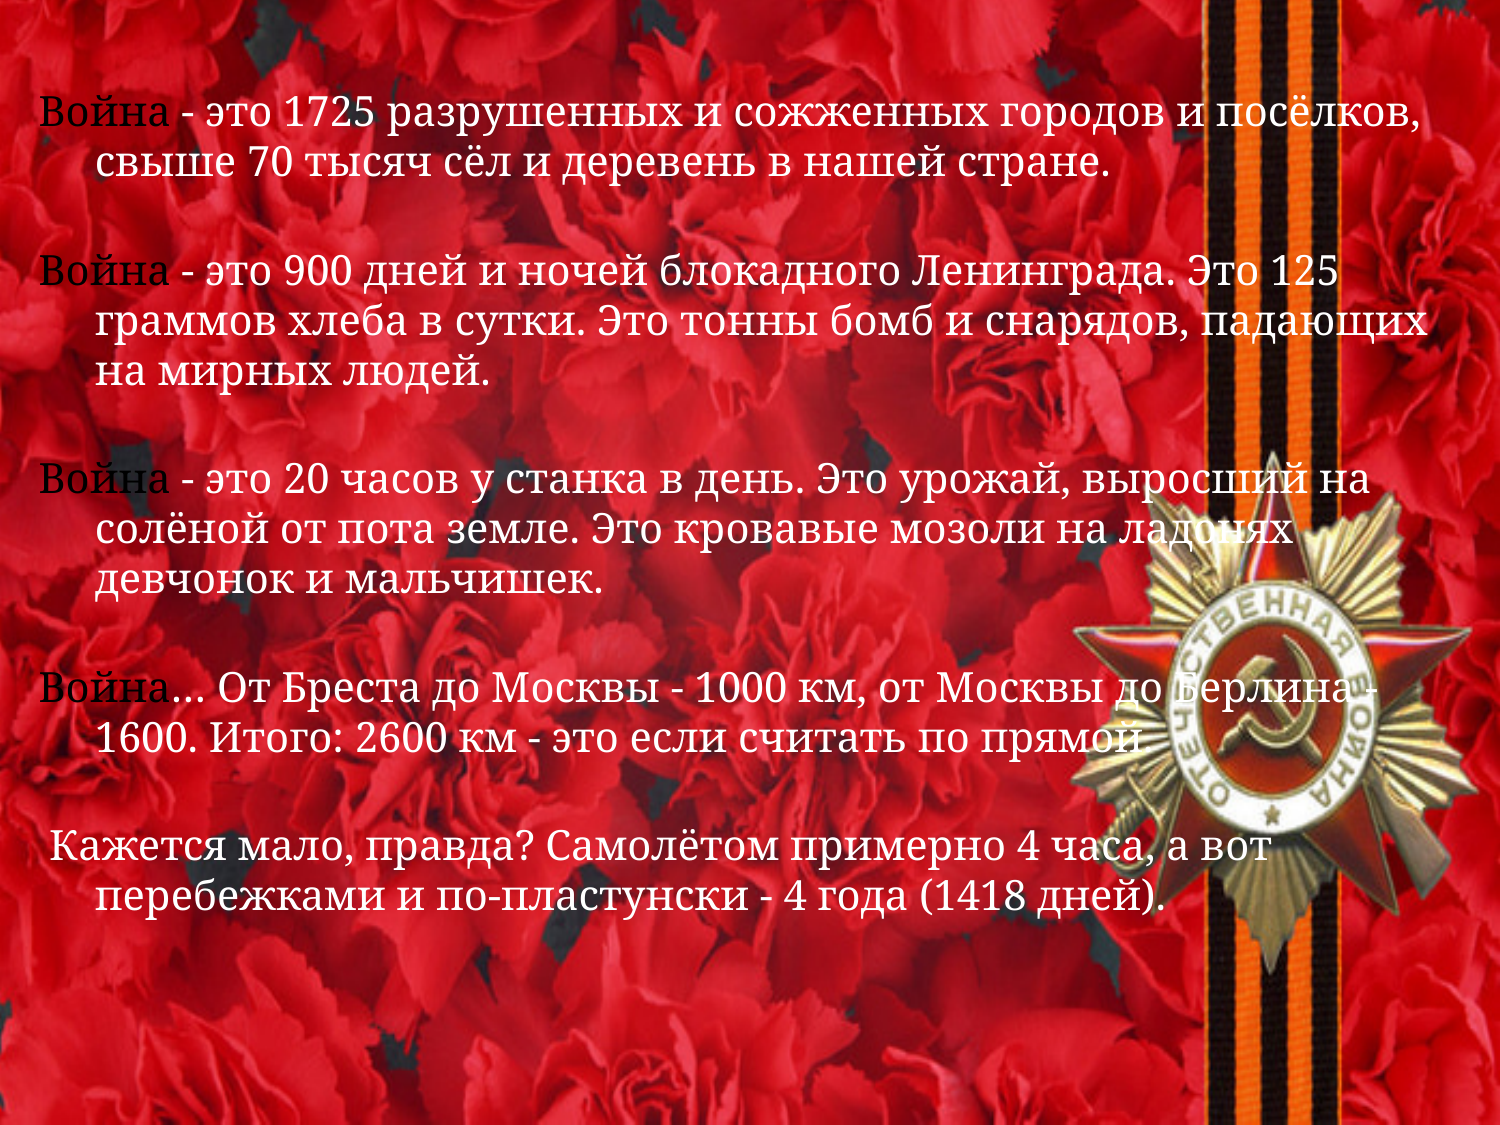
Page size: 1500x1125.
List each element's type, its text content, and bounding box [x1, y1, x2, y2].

picture [0, 0, 1500, 1125]
list Война - это 1725 разрушенных и сожженных городов и посёлков, свыше 70 тысяч сёл и деревень в нашей стране. Война - это 900 дней и ночей блокадного Ленинграда. Это 125 граммов хлеба в сутки. Это тонны бомб и снарядов, падающих на мирных людей. Война - это 20 часов у станка в день. Это урожай, выросший на солёной от пота земле. Это кровавые мозоли на ладонях девчонок и мальчишек. Война… От Бреста до Москвы - 1000 км, от Москвы до Берлина - 1600. Итого: 2600 км - это если считать по прямой. Кажется мало, правда? Самолётом примерно 4 часа, а вот перебежками и по-пластунски - 4 года (1418 дней). [23, 23, 1477, 1102]
